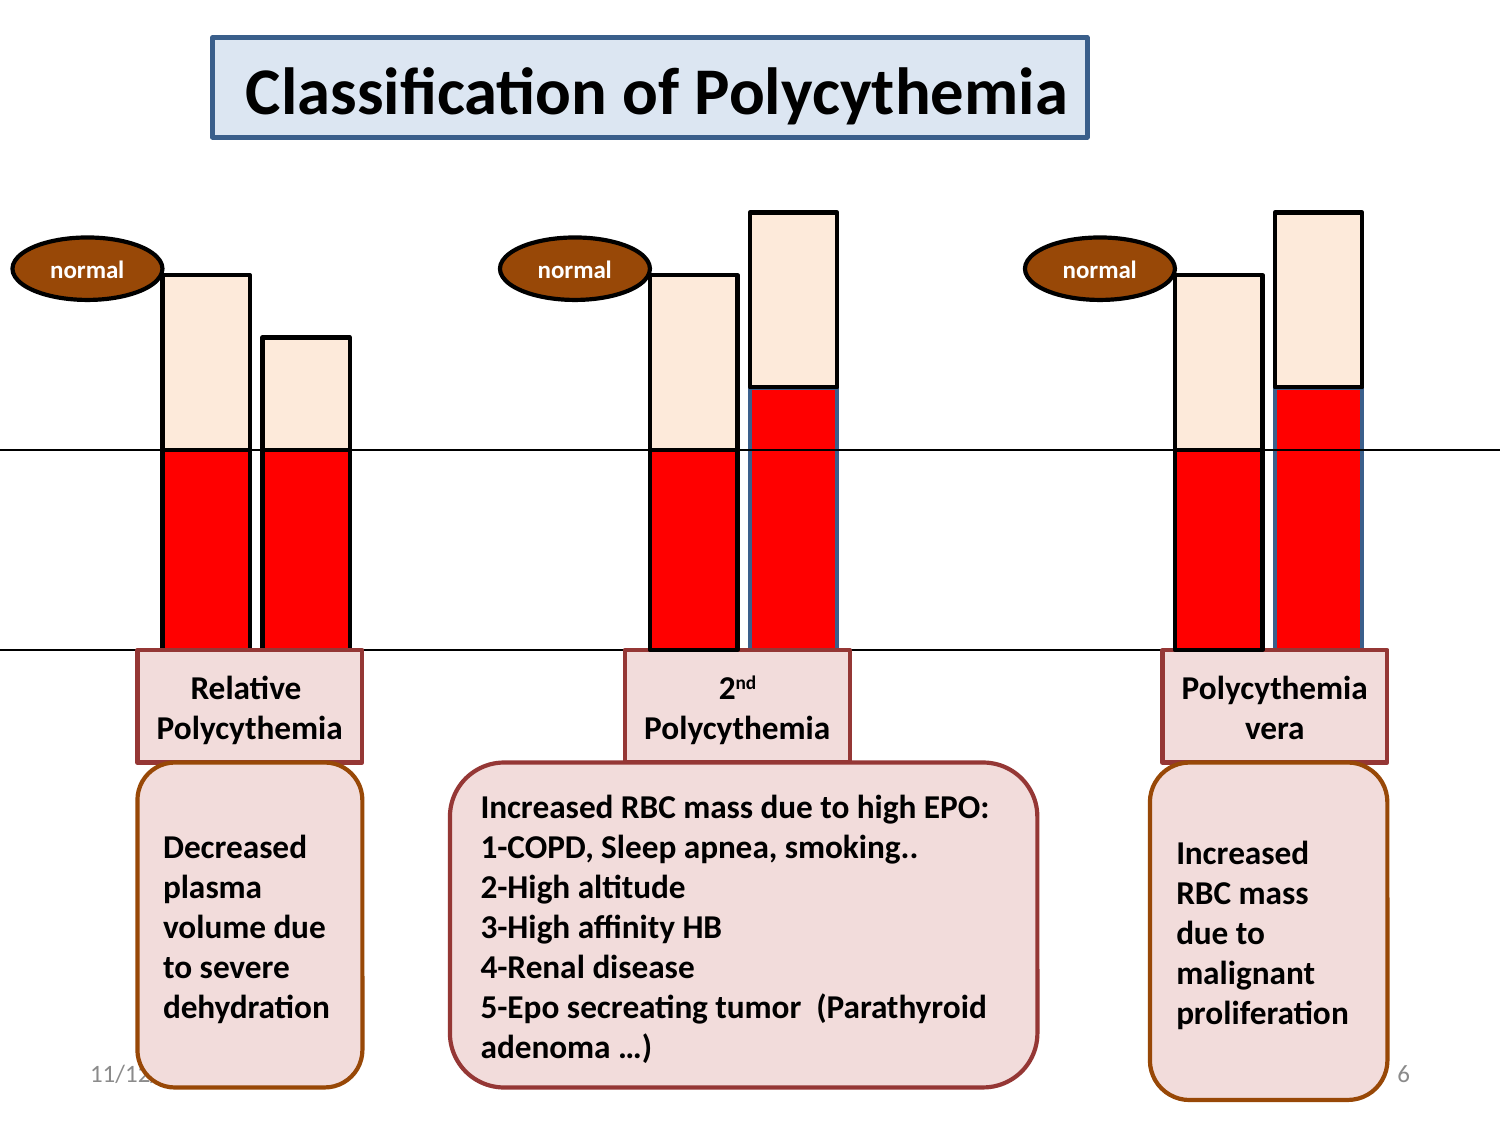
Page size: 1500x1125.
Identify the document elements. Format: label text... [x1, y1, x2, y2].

text_box Relative Polycythemia [135, 659, 364, 765]
text_box [260, 459, 352, 648]
text_box [648, 273, 740, 449]
text_box [160, 459, 252, 648]
text_box [748, 389, 839, 449]
text_box normal [1022, 235, 1178, 303]
text_box Decreased plasma volume due to severe dehydration [135, 760, 365, 1042]
text_box [1273, 210, 1364, 389]
text_box normal [497, 235, 653, 303]
text_box Increased RBC mass due to malignant proliferation [1147, 760, 1390, 1042]
text_box [1173, 273, 1265, 448]
text_box [1273, 459, 1364, 648]
text_box Increased RBC mass due to high EPO: 1-COPD, Sleep apnea, smoking.. 2-High altitude 3-High affinity HB 4-Renal disease 5-Epo secreating tumor (Parathyroid adenoma …) [447, 760, 1040, 1090]
text_box [1173, 459, 1265, 649]
text_box Classification of Polycythemia [210, 35, 1090, 140]
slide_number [75, 1042, 425, 1103]
text_box [748, 459, 839, 648]
text_box [648, 459, 740, 649]
text_box [160, 273, 252, 449]
text_box normal [10, 235, 165, 303]
text_box 2nd Polycythemia [623, 659, 852, 760]
text_box [748, 210, 839, 389]
text_box [260, 335, 352, 449]
text_box [1273, 389, 1364, 449]
slide_number 6 [1074, 1042, 1425, 1103]
text_box Polycythemia vera [1160, 648, 1389, 765]
